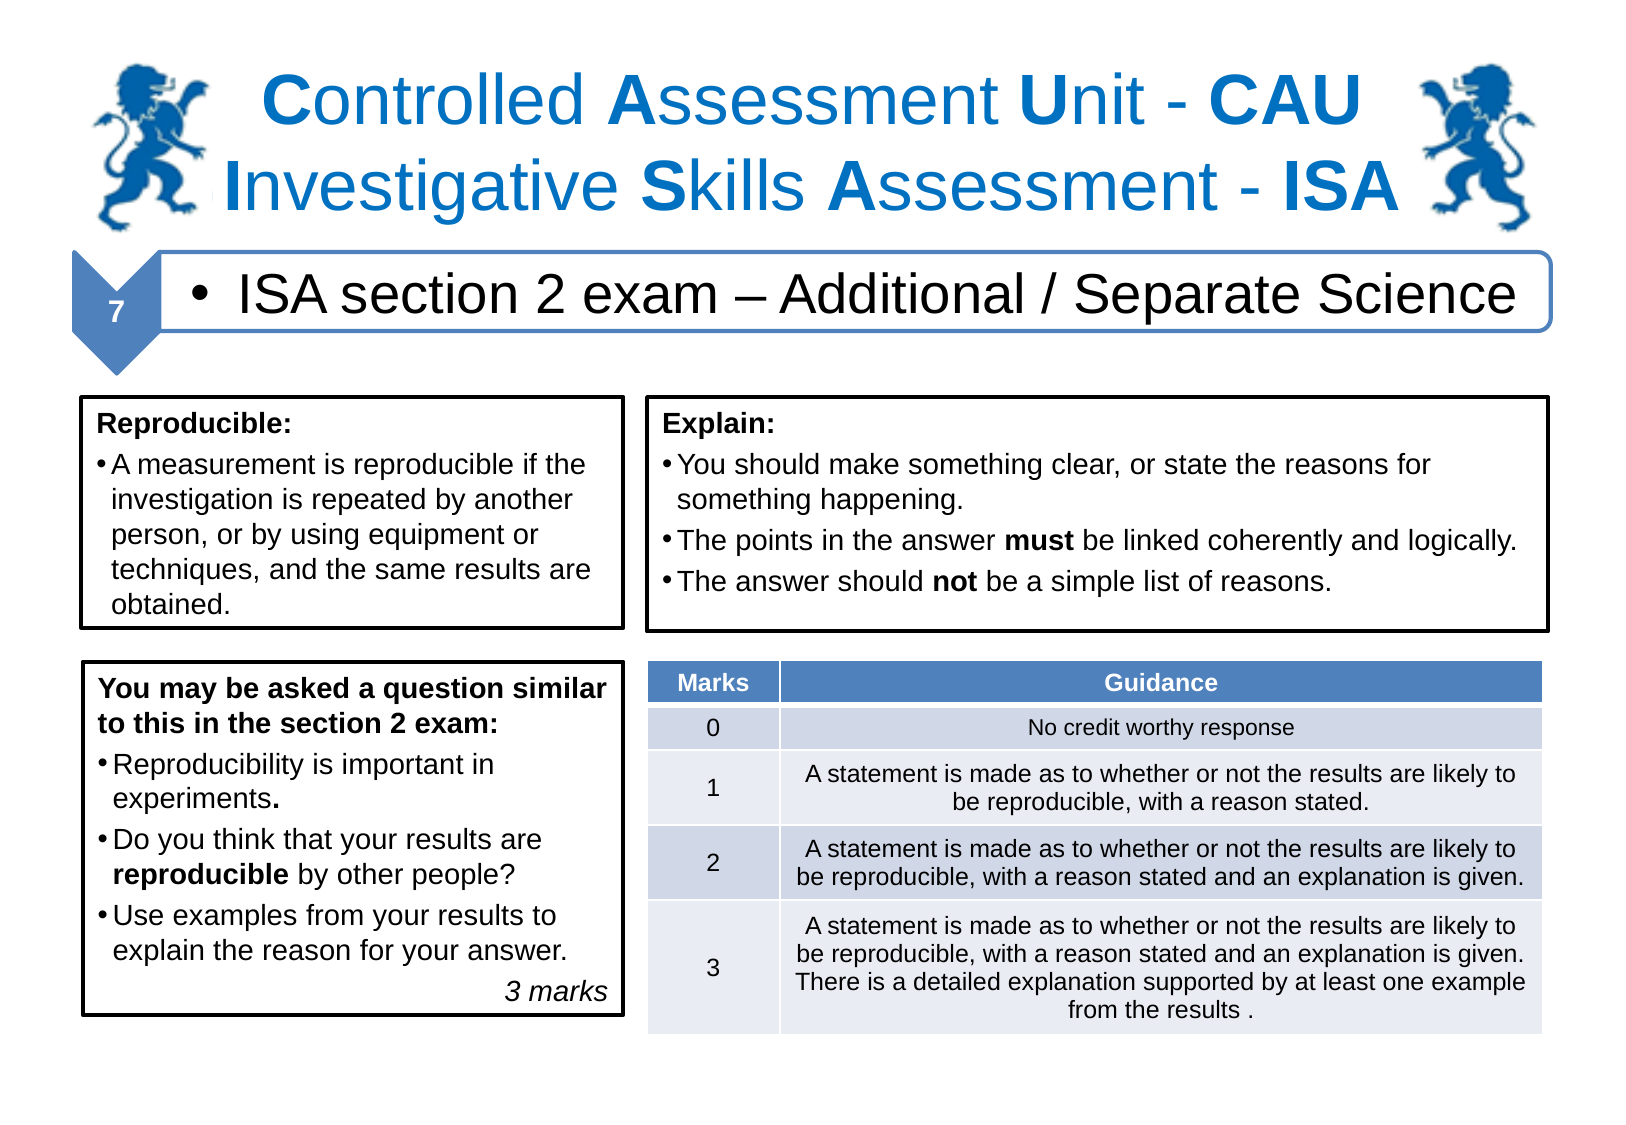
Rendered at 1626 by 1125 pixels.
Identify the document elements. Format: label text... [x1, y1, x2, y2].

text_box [73, 251, 160, 374]
picture [1416, 58, 1572, 237]
text_box Reproducible: A measurement is reproducible if the investigation is repeated by another person, or by using equipment or techniques, and the same results are obtained. [79, 395, 625, 630]
table_cell A statement is made as to whether or not the results are likely to be reproducible, with a reason stated. [781, 751, 1542, 824]
table_cell No credit worthy response [781, 708, 1542, 749]
table_cell A statement is made as to whether or not the results are likely to be reproducible, with a reason stated and an explanation is given. [781, 826, 1542, 899]
table_cell 1 [648, 751, 779, 824]
table_header Guidance [781, 661, 1542, 702]
table_cell 3 [648, 901, 779, 1034]
table_cell 2 [648, 826, 779, 899]
title Controlled Assessment Unit - CAU Investigative Skills Assessment - ISA [81, 45, 1544, 233]
table_cell 0 [648, 708, 779, 749]
table_header Marks [648, 661, 779, 702]
text_box Explain: You should make something clear, or state the reasons for something happening. The points in the answer must be linked coherently and logically. The answer should not be a simple list of reasons. [645, 395, 1550, 633]
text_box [159, 251, 1551, 332]
picture [58, 58, 213, 237]
text_box You may be asked a question similar to this in the section 2 exam: Reproducibility is important in experiments. Do you think that your results are reproducible by other people? Use examples from your results to explain the reason for your answer. 3 marks [81, 660, 625, 1017]
table_cell A statement is made as to whether or not the results are likely to be reproducible, with a reason stated and an explanation is given. There is a detailed explanation supported by at least one example from the results . [781, 901, 1542, 1034]
